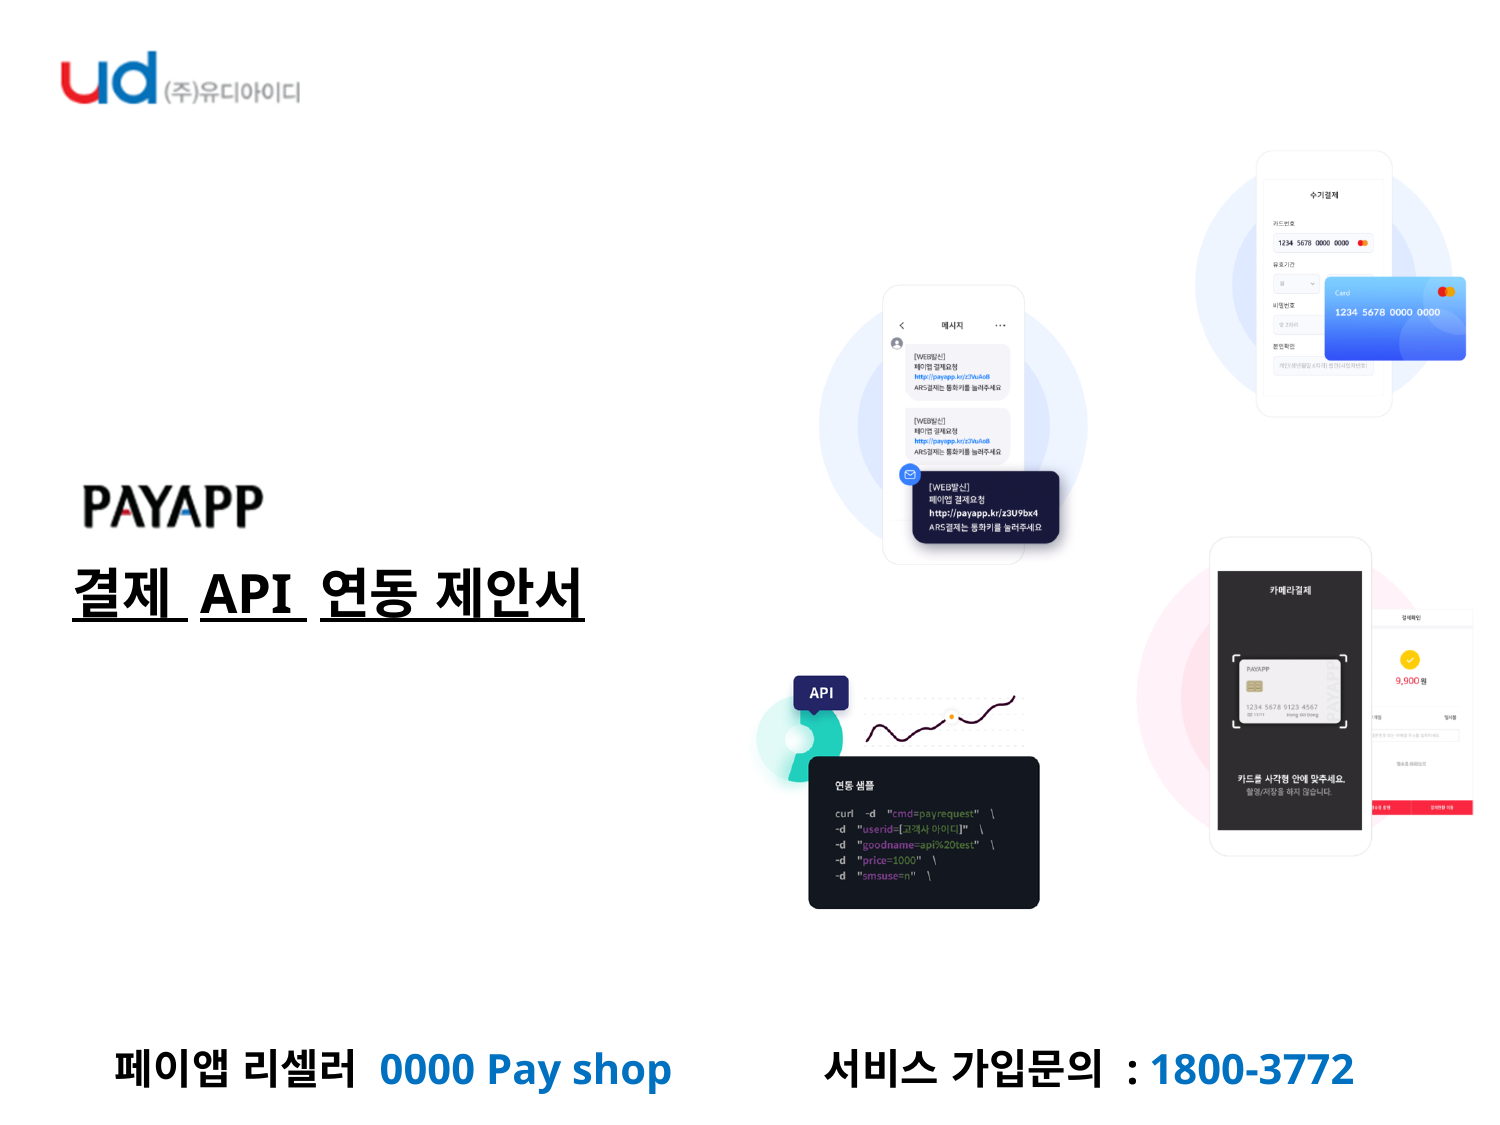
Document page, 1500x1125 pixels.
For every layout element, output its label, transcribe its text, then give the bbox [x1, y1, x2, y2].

picture [41, 18, 314, 153]
picture [1124, 526, 1500, 870]
text_box 서비스 가입문의 : 1800-3772 [808, 1035, 1422, 1100]
picture [810, 275, 1100, 571]
text_box 페이앱 리셀러 0000 Pay shop [100, 1035, 713, 1101]
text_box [52, 448, 633, 634]
picture [1186, 137, 1475, 424]
picture [737, 644, 1077, 955]
